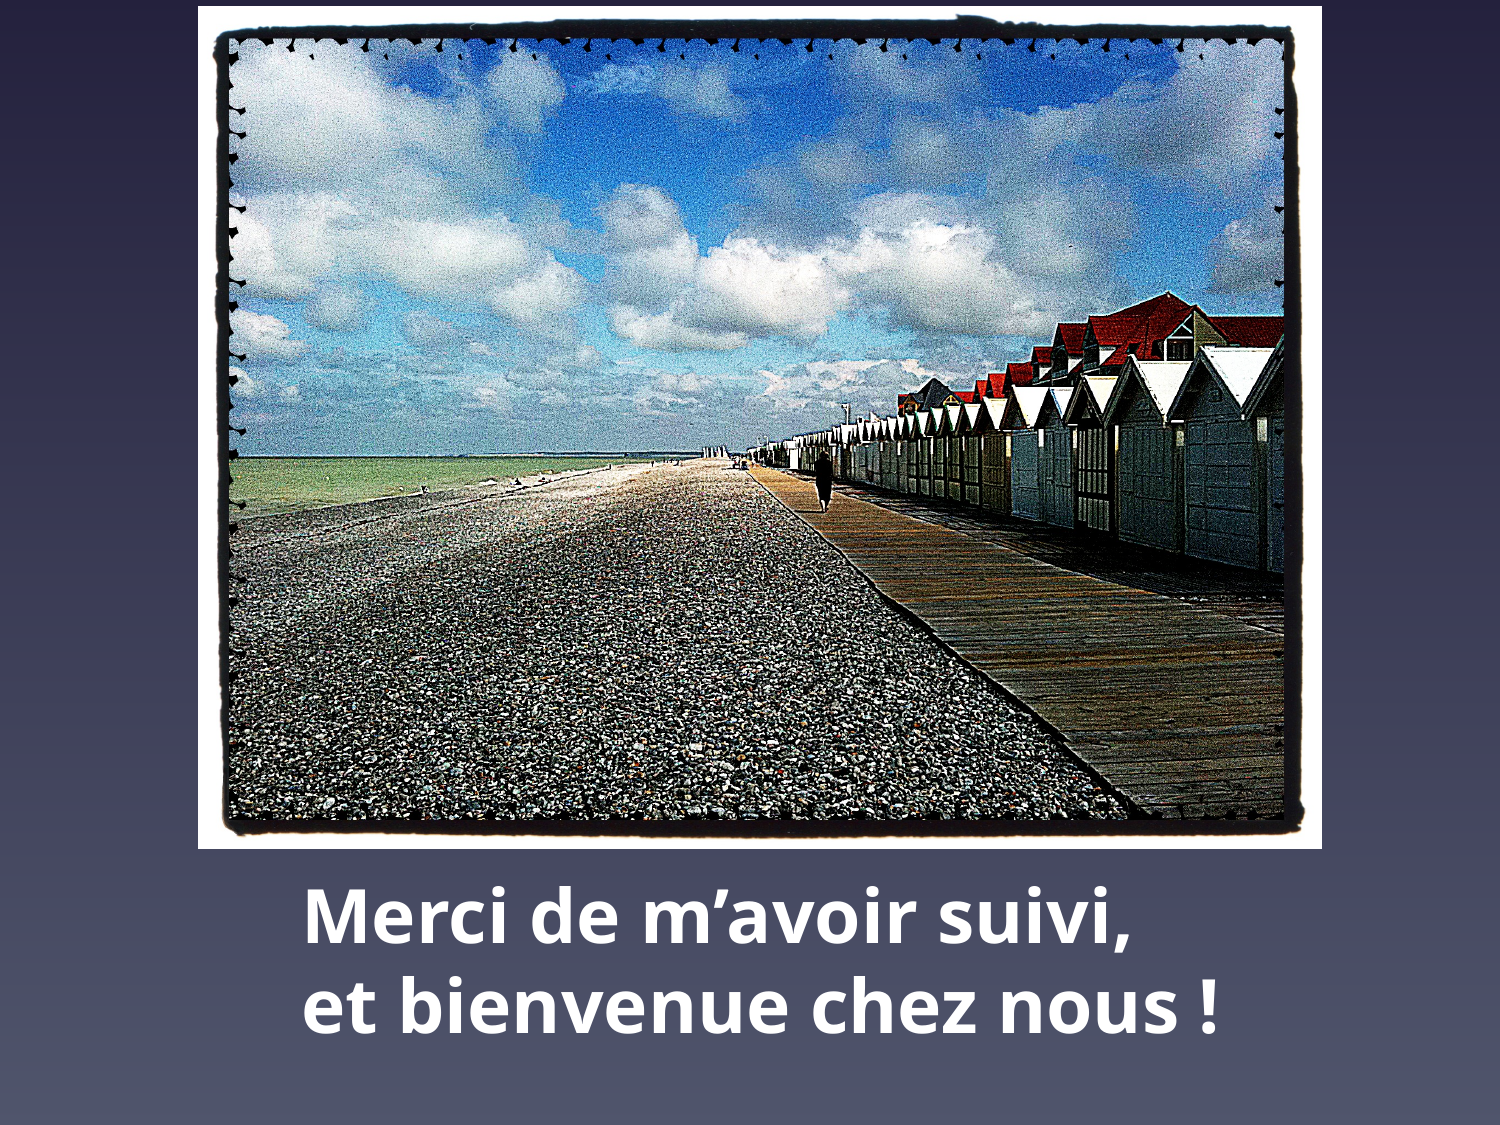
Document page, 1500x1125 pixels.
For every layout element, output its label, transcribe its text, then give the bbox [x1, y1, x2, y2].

picture [198, 5, 1323, 849]
text_box Merci de m’avoir suivi, et bienvenue chez nous ! [286, 861, 1237, 1057]
